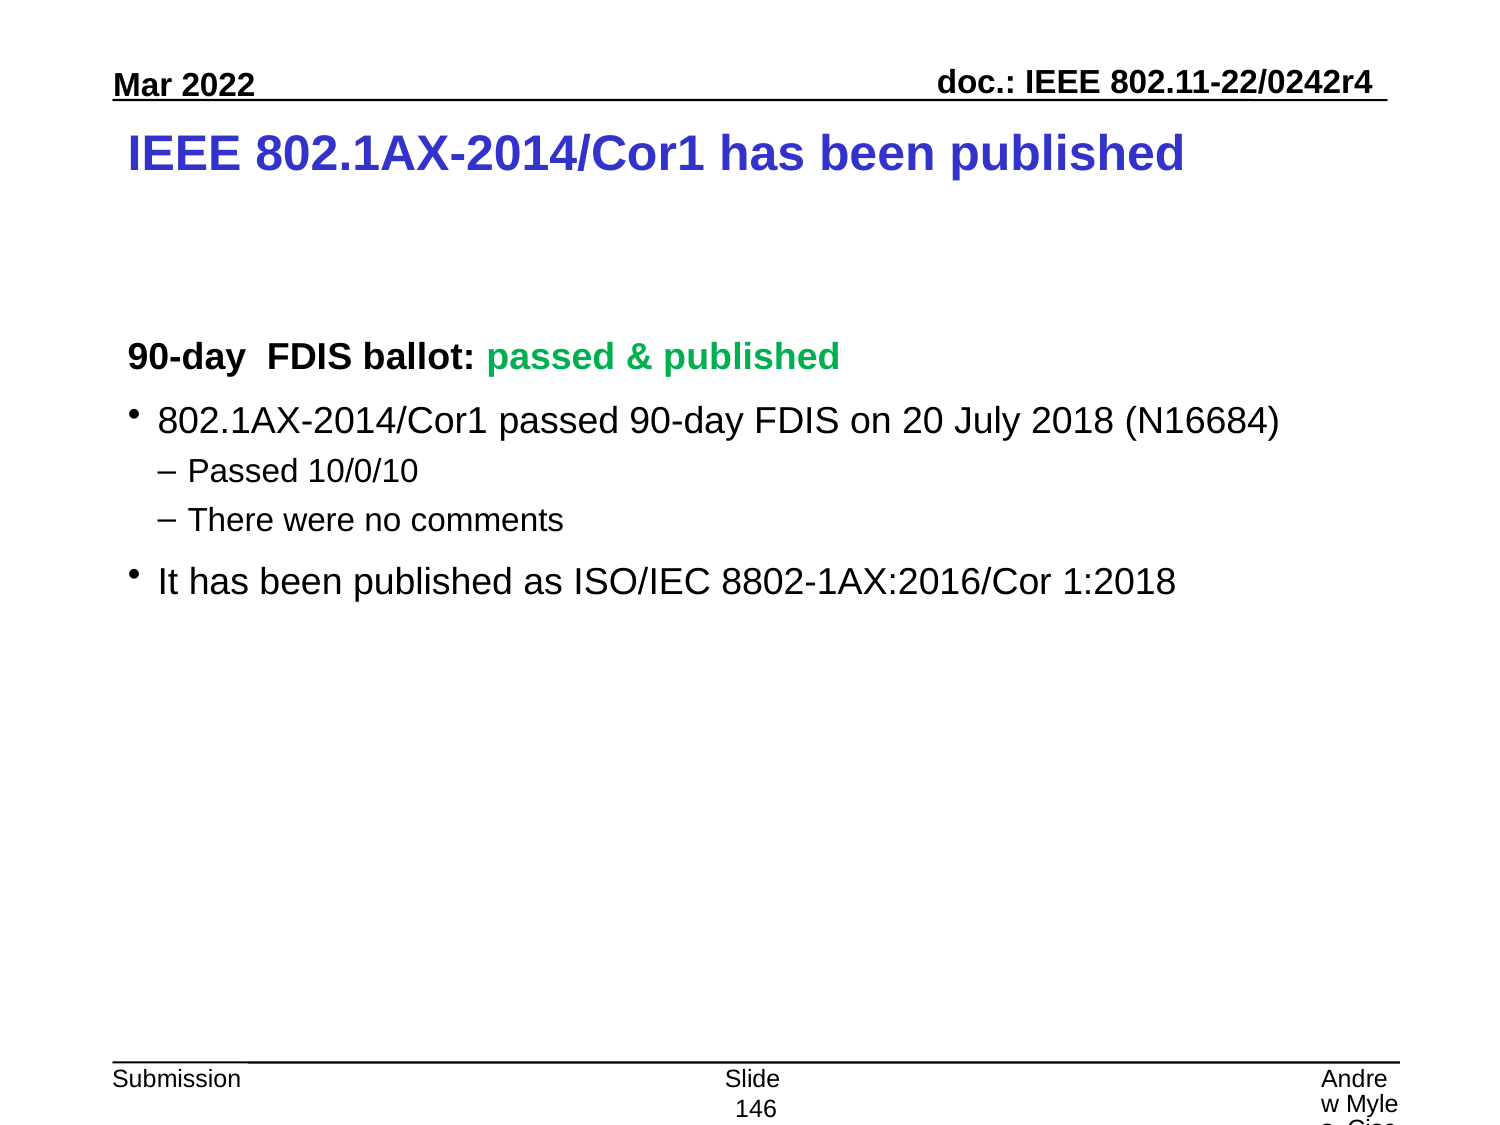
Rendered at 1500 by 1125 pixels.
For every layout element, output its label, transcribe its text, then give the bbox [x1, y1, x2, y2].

footer Andrew Myles, Cisco [1320, 1061, 1402, 1093]
slide_number Slide 146 [709, 1061, 803, 1093]
list 90-day FDIS ballot: passed & published 802.1AX-2014/Cor1 passed 90-day FDIS on 20 July 2018 (N16684) Passed 10/0/10 There were no comments It has been published as ISO/IEC 8802-1AX:2016/Cor 1:2018 [112, 324, 1388, 1000]
title IEEE 802.1AX-2014/Cor1 has been published [112, 112, 1388, 288]
